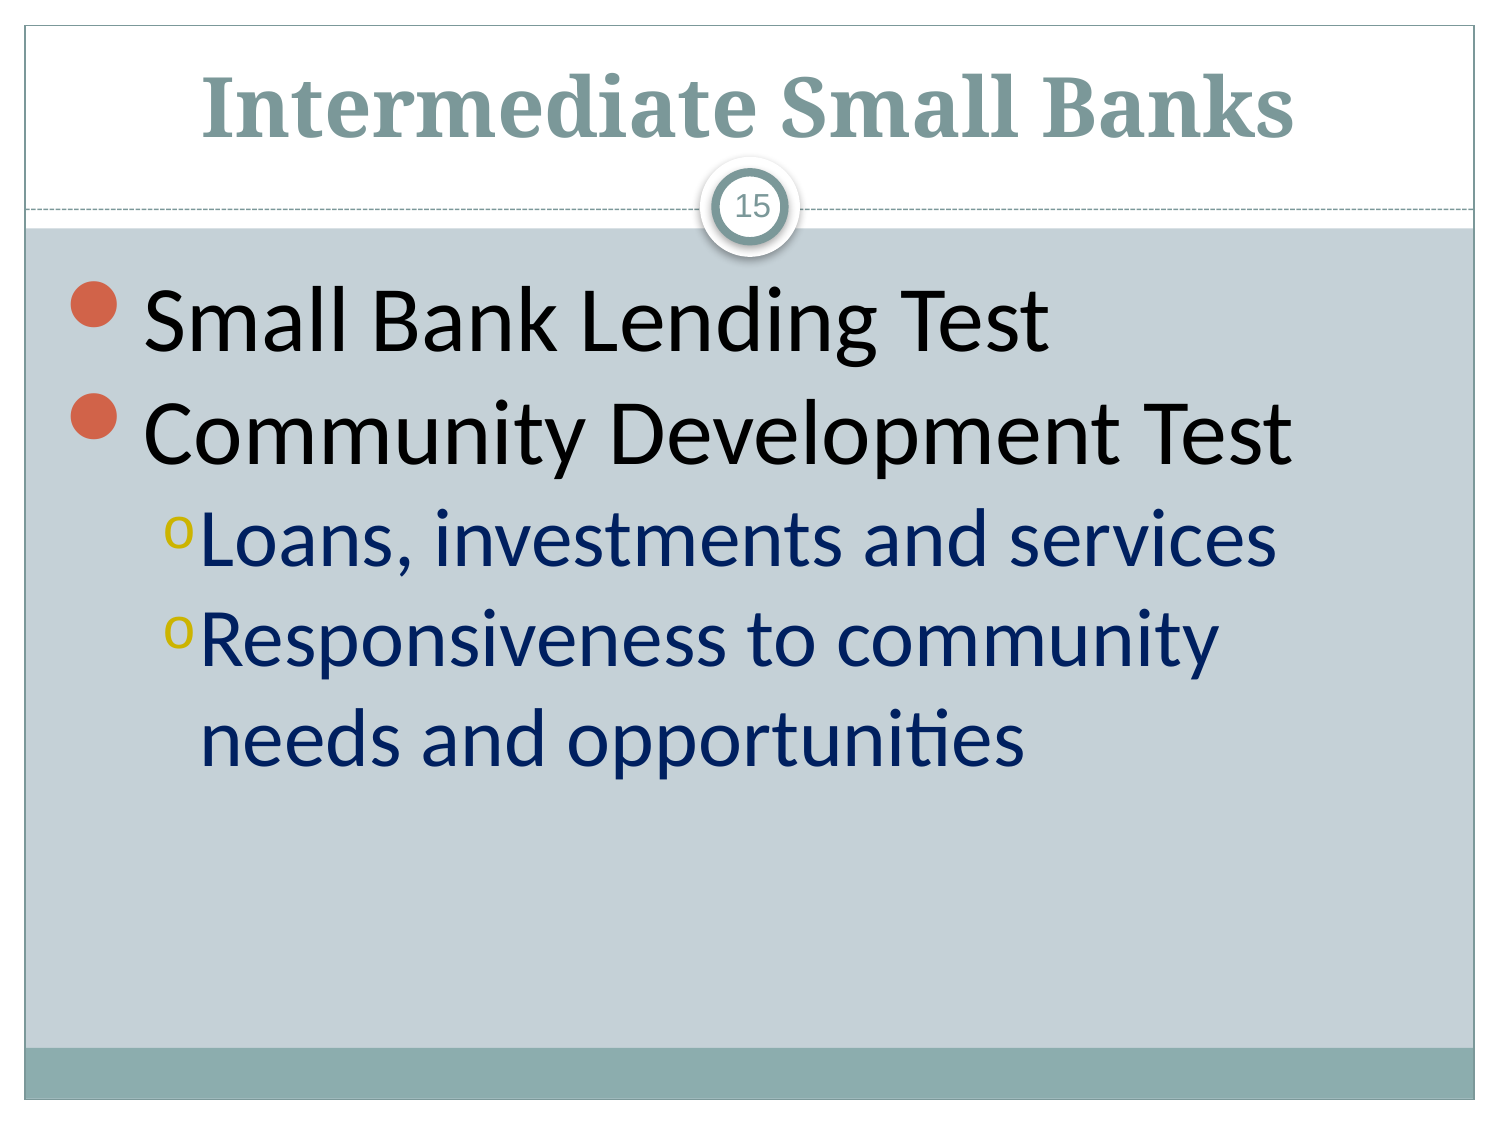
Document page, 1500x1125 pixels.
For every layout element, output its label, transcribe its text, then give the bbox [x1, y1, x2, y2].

title Intermediate Small Banks [49, 37, 1450, 162]
slide_number 15 [715, 168, 791, 241]
list Small Bank Lending Test Community Development Test Loans, investments and services Responsiveness to community needs and opportunities [49, 250, 1445, 1001]
